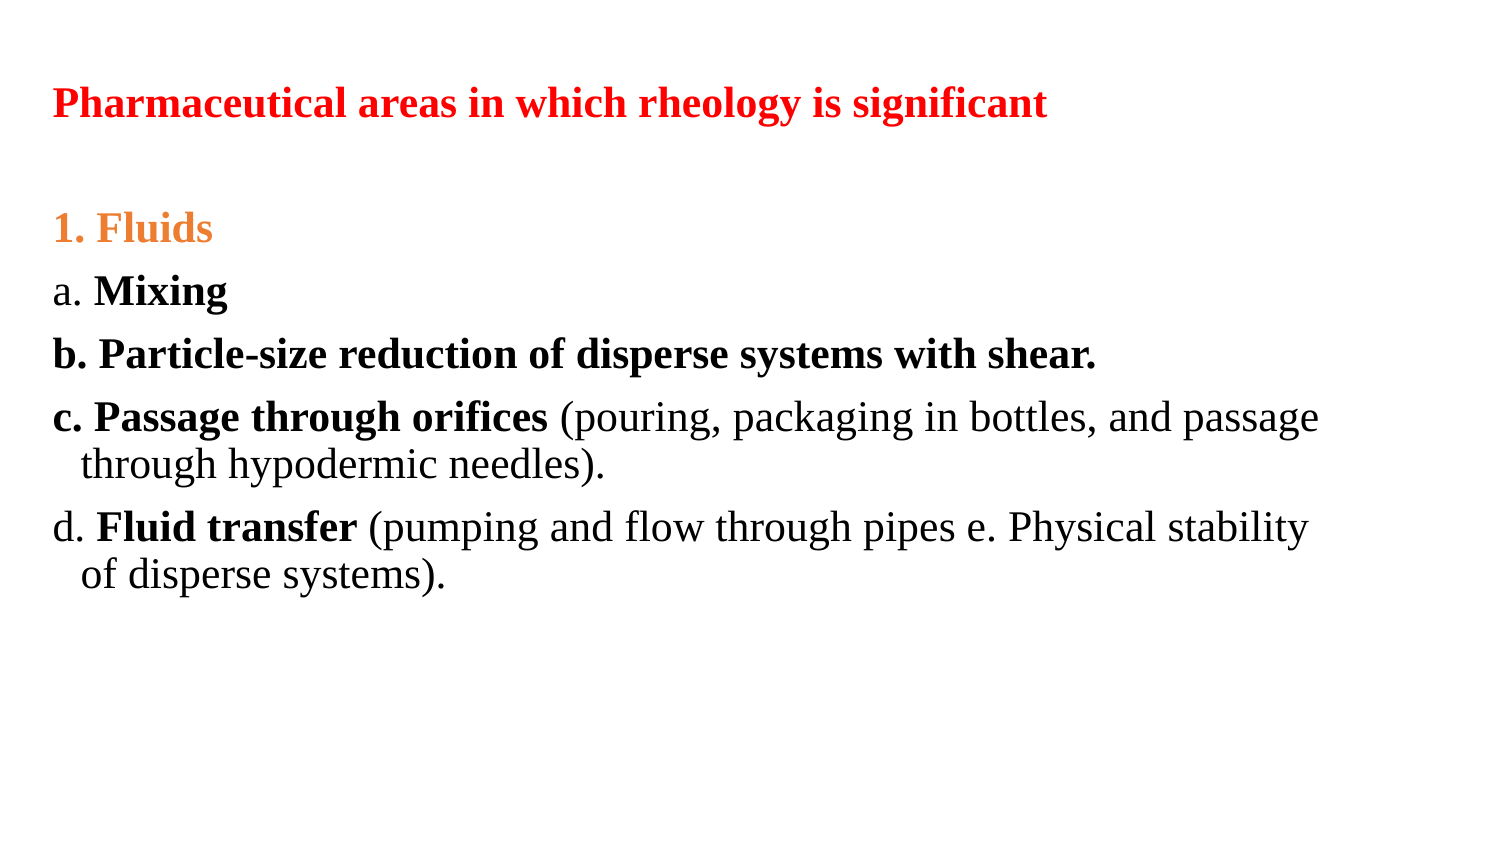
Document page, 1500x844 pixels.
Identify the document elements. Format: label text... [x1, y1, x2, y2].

list Pharmaceutical areas in which rheology is significant 1. Fluids a. Mixing b. Particle-size reduction of disperse systems with shear. c. Passage through orifices (pouring, packaging in bottles, and passage through hypodermic needles). d. Fluid transfer (pumping and flow through pipes e. Physical stability of disperse systems). [37, 71, 1338, 797]
